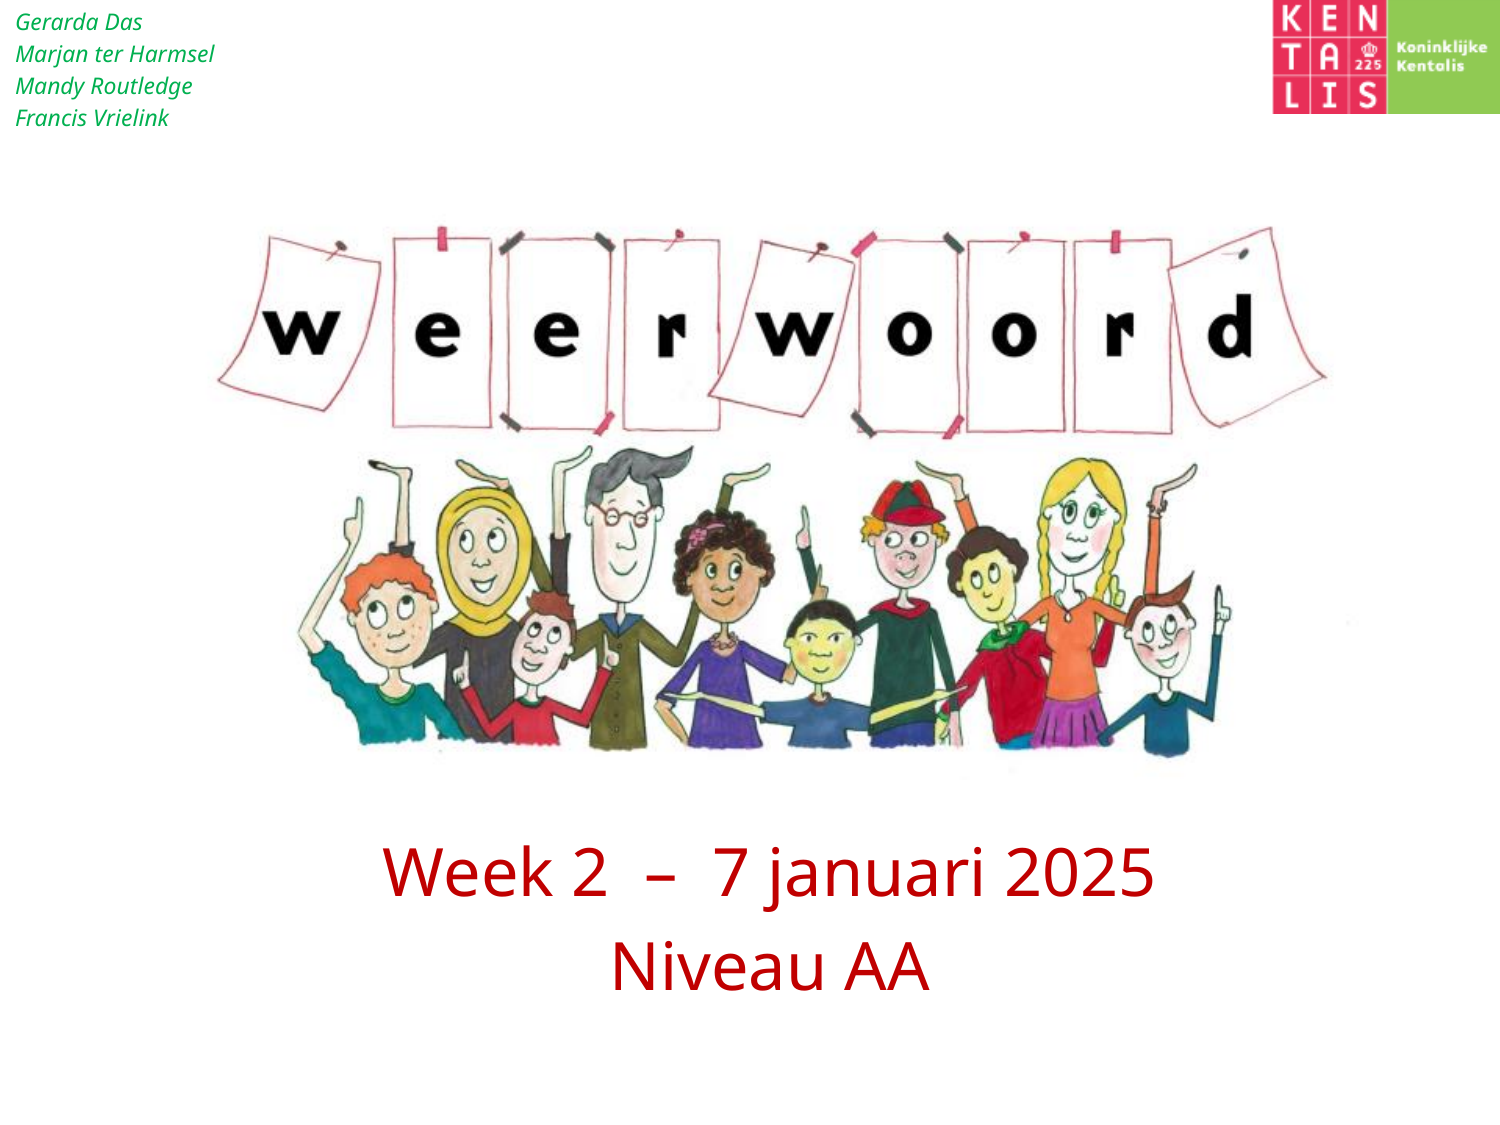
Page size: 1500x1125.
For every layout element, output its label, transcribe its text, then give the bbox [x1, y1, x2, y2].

picture [182, 176, 1359, 780]
picture [1272, 0, 1500, 114]
subtitle Week 2 – 7 januari 2025 Niveau AA [194, 822, 1346, 1035]
text_box Gerarda Das Marjan ter Harmsel Mandy Routledge Francis Vrielink [0, 0, 420, 197]
